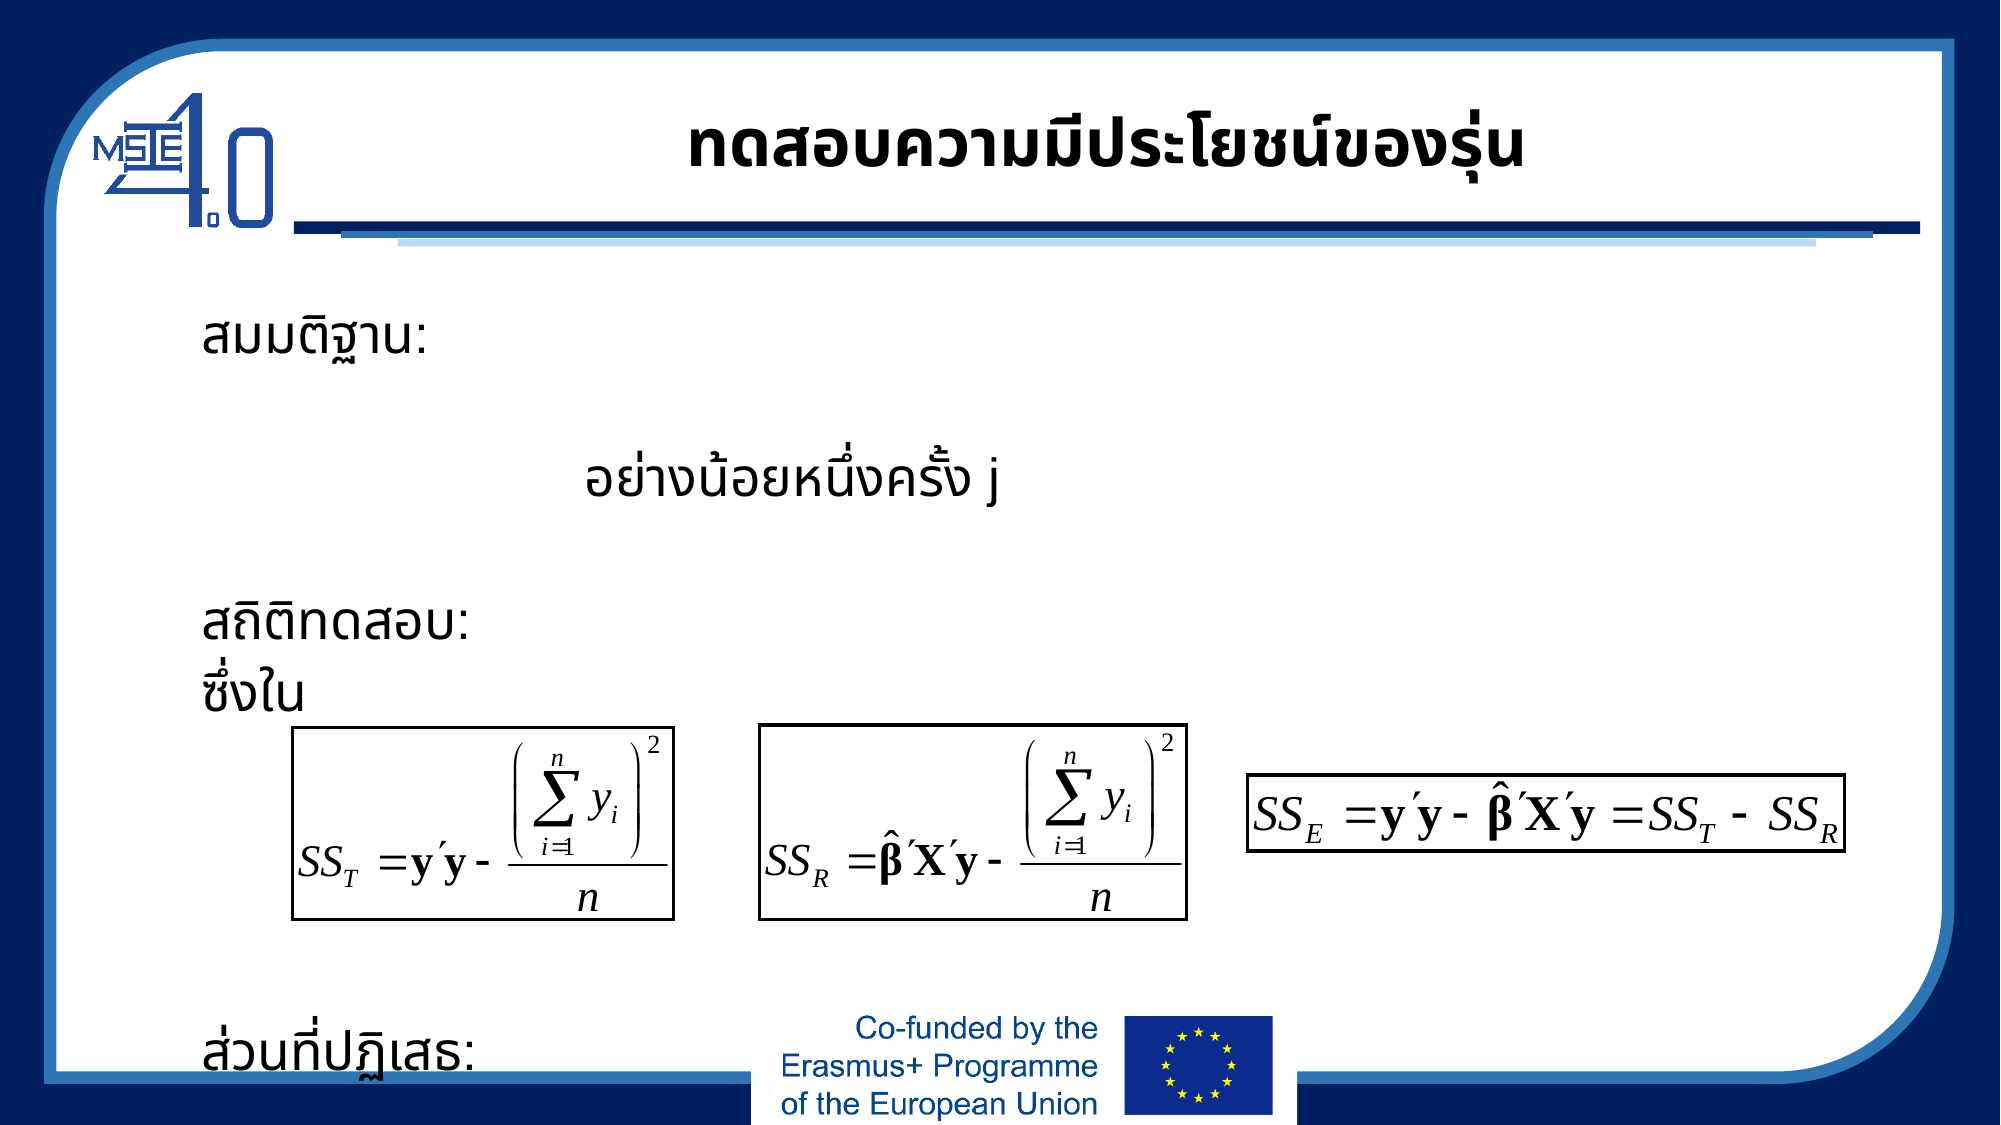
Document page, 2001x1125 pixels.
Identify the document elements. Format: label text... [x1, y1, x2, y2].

title ทดสอบความมีประโยชน์ของรุ่น [294, 75, 1921, 220]
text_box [761, 726, 1186, 918]
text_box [293, 728, 672, 918]
text_box [0, 0, 2000, 75]
picture [751, 1003, 1298, 1125]
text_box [1248, 776, 1843, 850]
